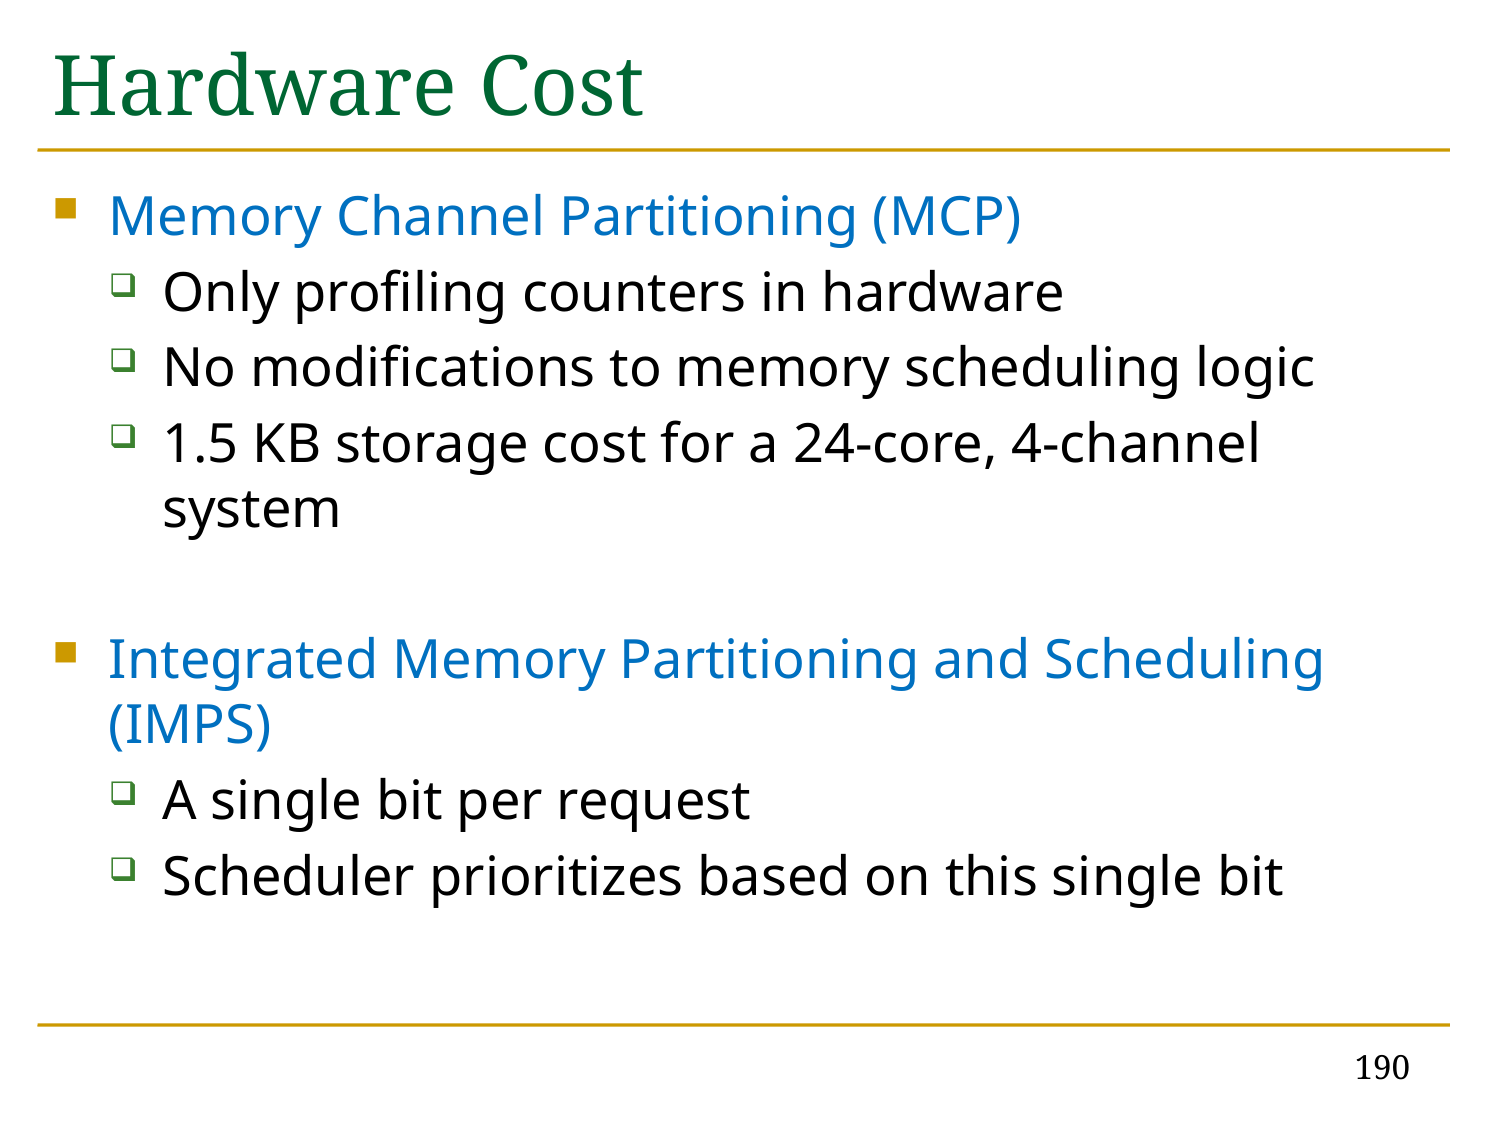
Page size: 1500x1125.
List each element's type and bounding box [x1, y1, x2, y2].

title [37, 24, 1451, 150]
list [37, 173, 1451, 1050]
slide_number [1074, 1023, 1426, 1100]
